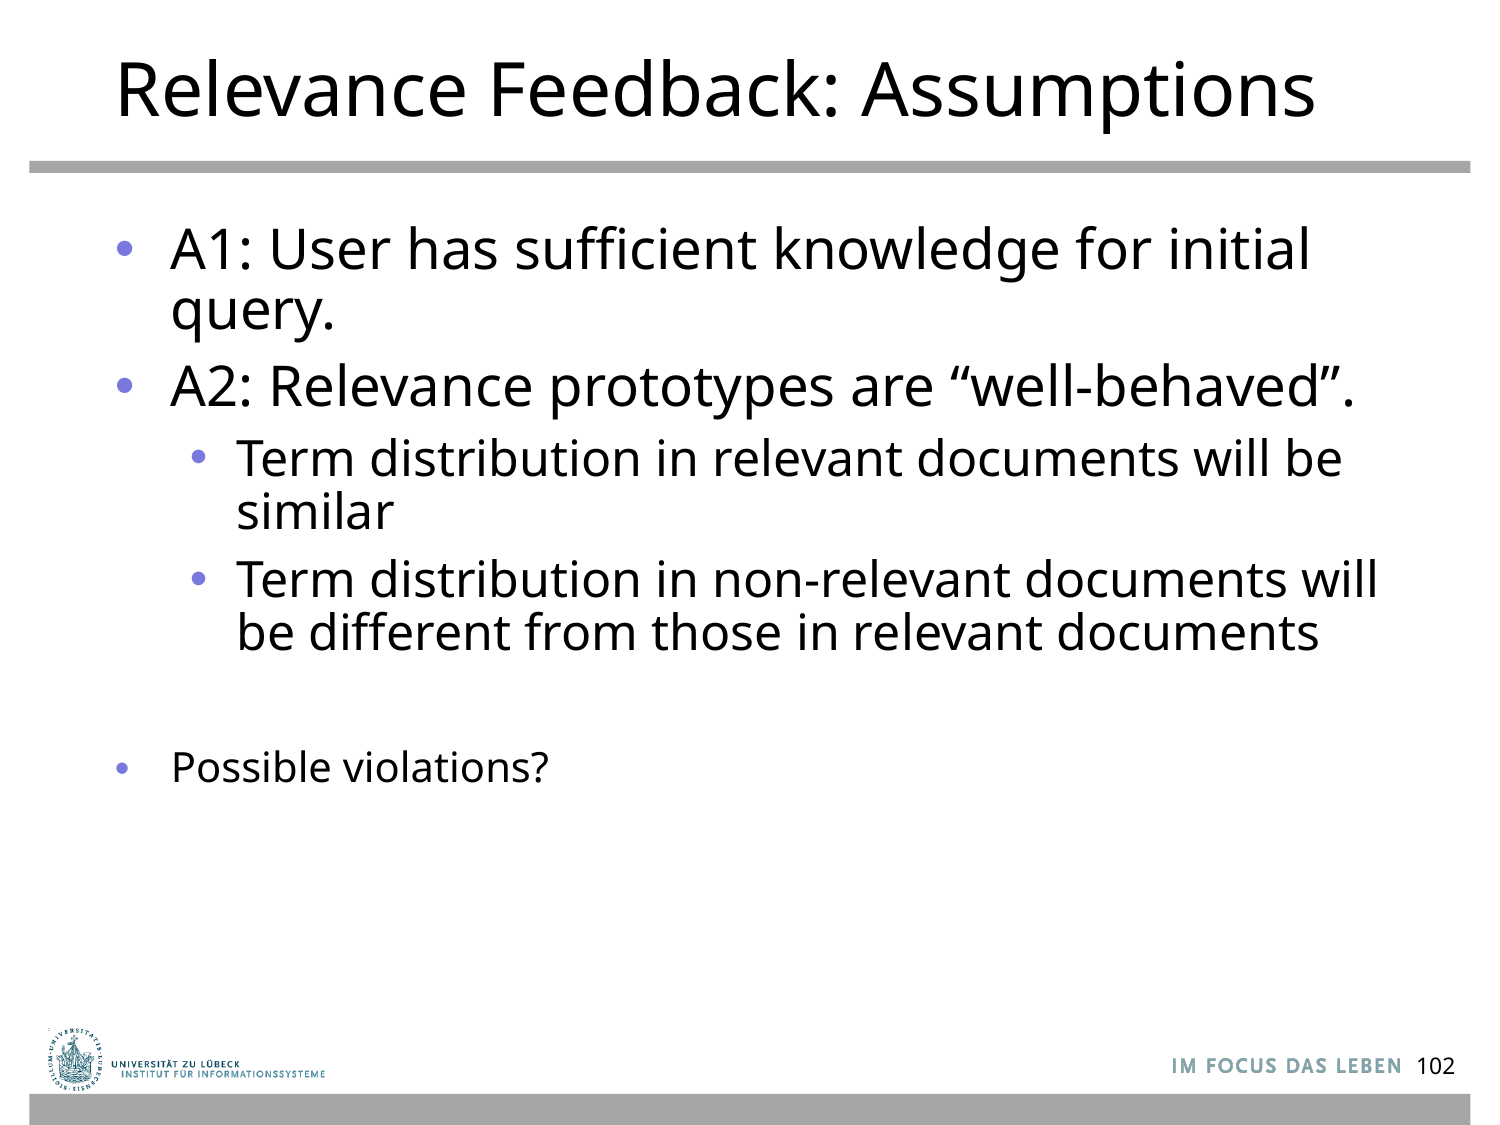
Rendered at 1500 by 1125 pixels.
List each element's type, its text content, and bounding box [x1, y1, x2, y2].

text_box Relevance Feedback: Assumptions [100, 0, 1440, 207]
picture [1173, 1058, 1305, 1073]
text_box 102 [1305, 1044, 1471, 1077]
text_box A1: User has sufficient knowledge for initial query. A2: Relevance prototypes are “well-behaved”. Term distribution in relevant documents will be similar Term distribution in non-relevant documents will be different from those in relevant documents Possible violations? [100, 208, 1426, 982]
